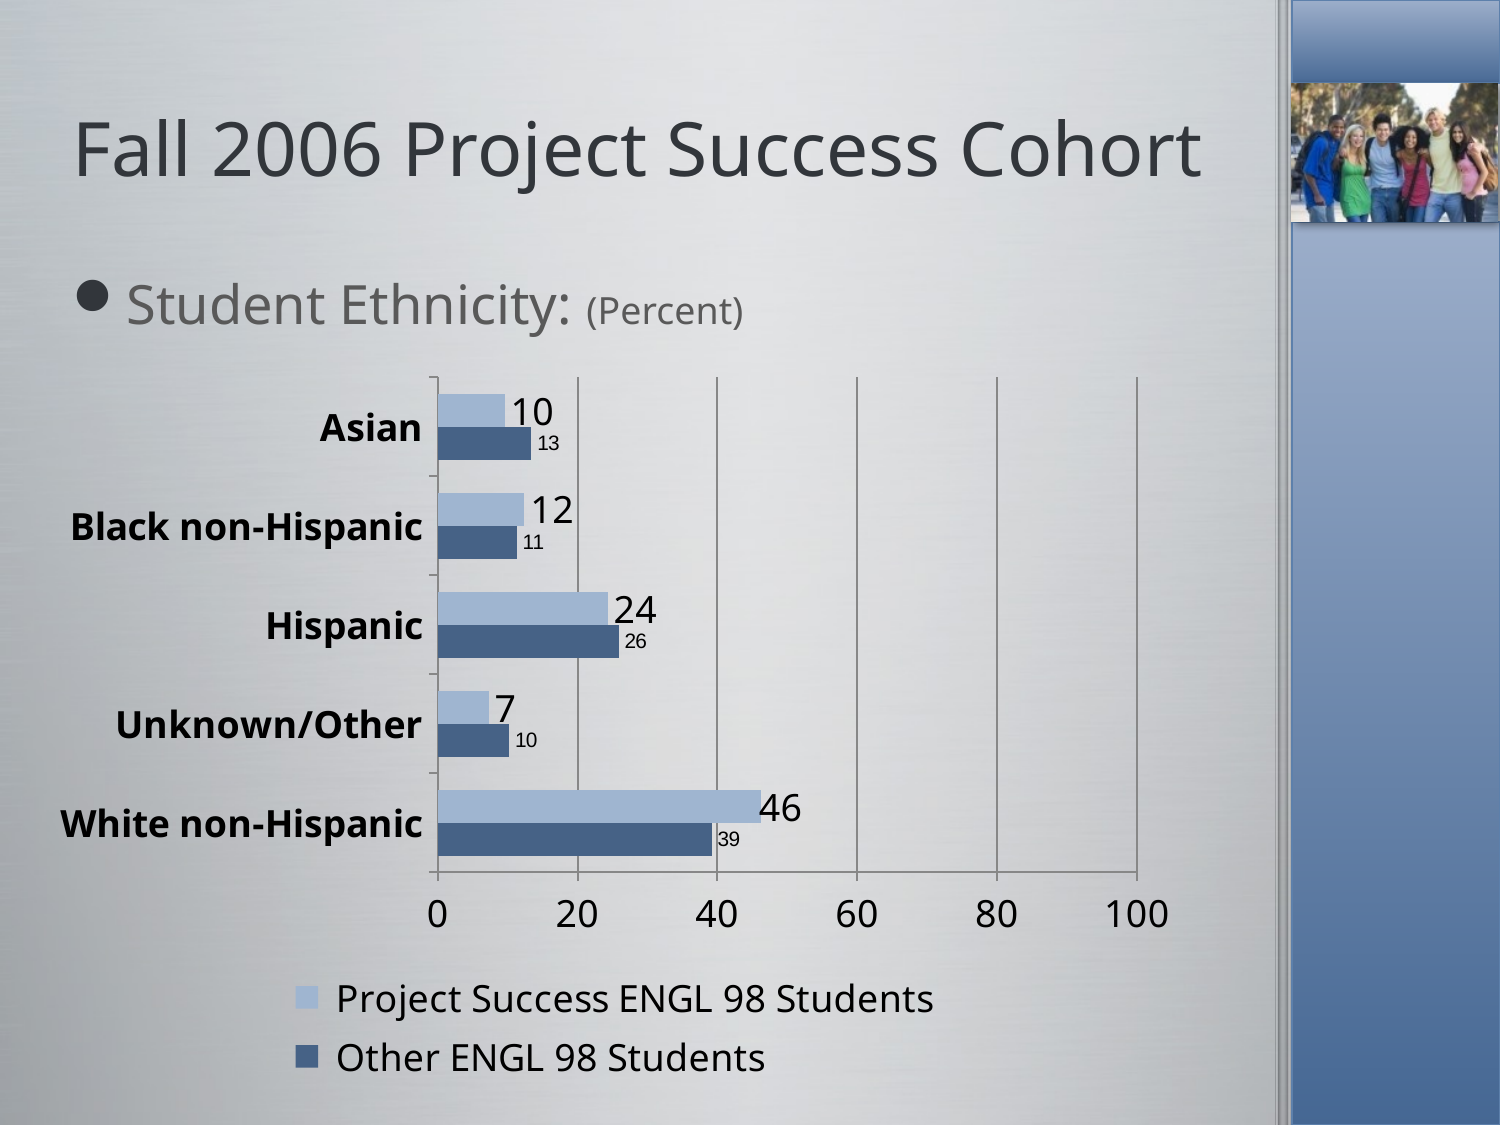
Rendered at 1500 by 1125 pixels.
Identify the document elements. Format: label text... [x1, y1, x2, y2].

text_box [1291, 228, 1500, 1125]
list Student Ethnicity: (Percent) [57, 262, 1220, 1005]
title Fall 2006 Project Success Cohort [57, 86, 1220, 207]
picture [1291, 82, 1499, 223]
text_box [1291, 0, 1500, 82]
chart [36, 362, 1194, 1091]
picture [0, 0, 1291, 1125]
